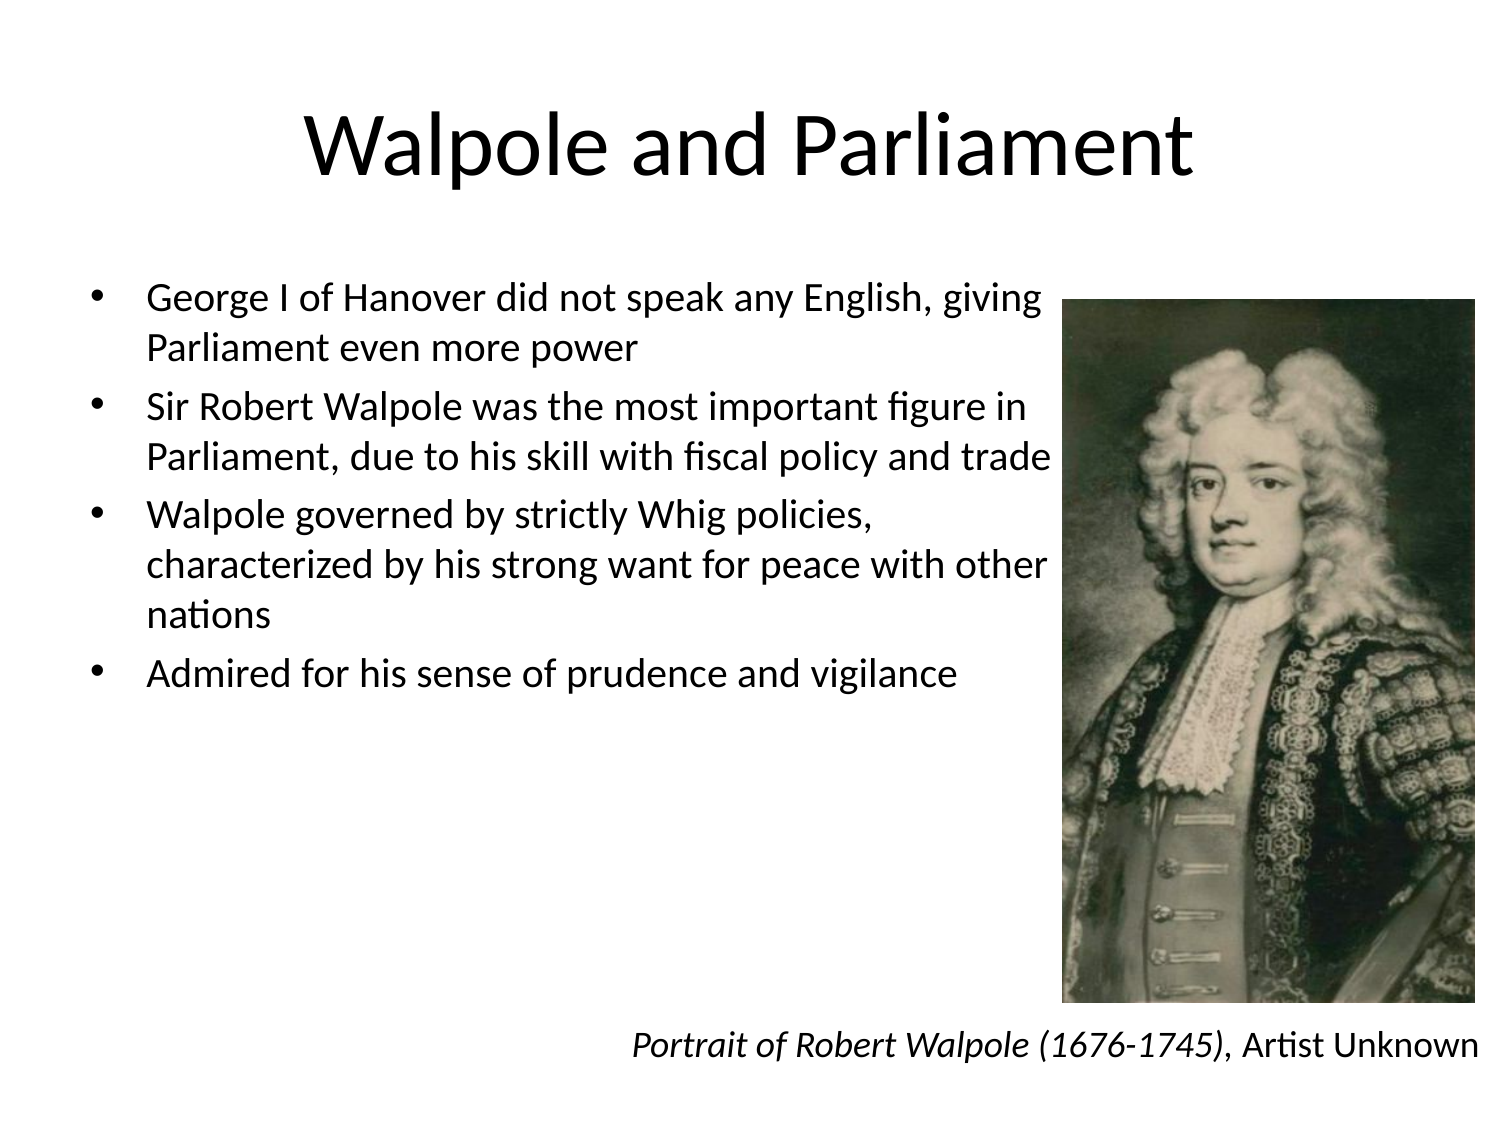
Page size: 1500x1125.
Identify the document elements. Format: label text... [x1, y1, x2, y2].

title Walpole and Parliament [75, 45, 1425, 233]
picture [1062, 299, 1476, 1003]
list George I of Hanover did not speak any English, giving Parliament even more power Sir Robert Walpole was the most important figure in Parliament, due to his skill with fiscal policy and trade Walpole governed by strictly Whig policies, characterized by his strong want for peace with other nations Admired for his sense of prudence and vigilance [75, 262, 1075, 1005]
text_box Portrait of Robert Walpole (1676-1745), Artist Unknown [616, 1012, 1495, 1073]
